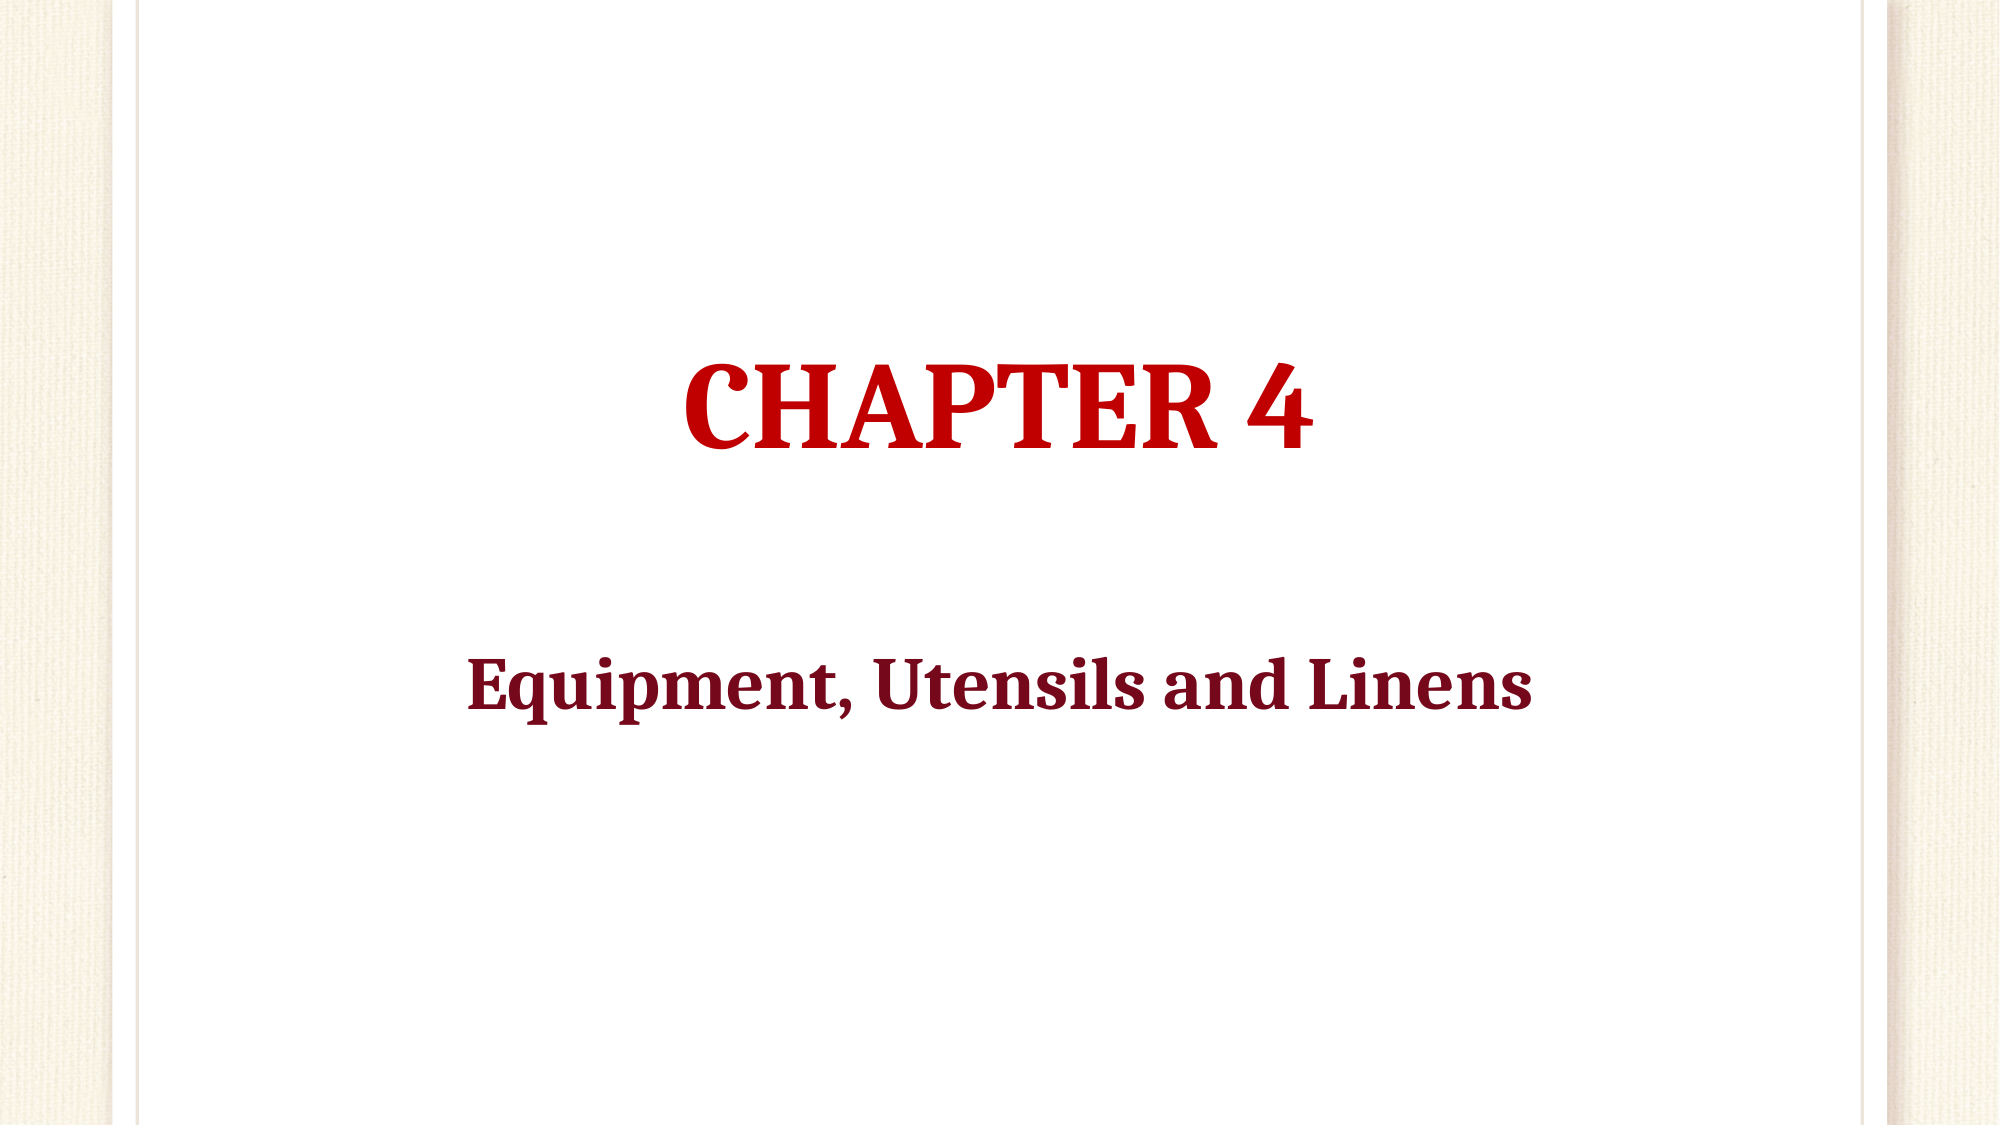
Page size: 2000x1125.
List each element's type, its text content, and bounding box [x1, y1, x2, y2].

title CHAPTER 4 [249, 269, 1750, 637]
subtitle Equipment, Utensils and Linens [249, 637, 1750, 925]
picture [1888, 0, 2000, 1125]
picture [0, 0, 112, 1125]
